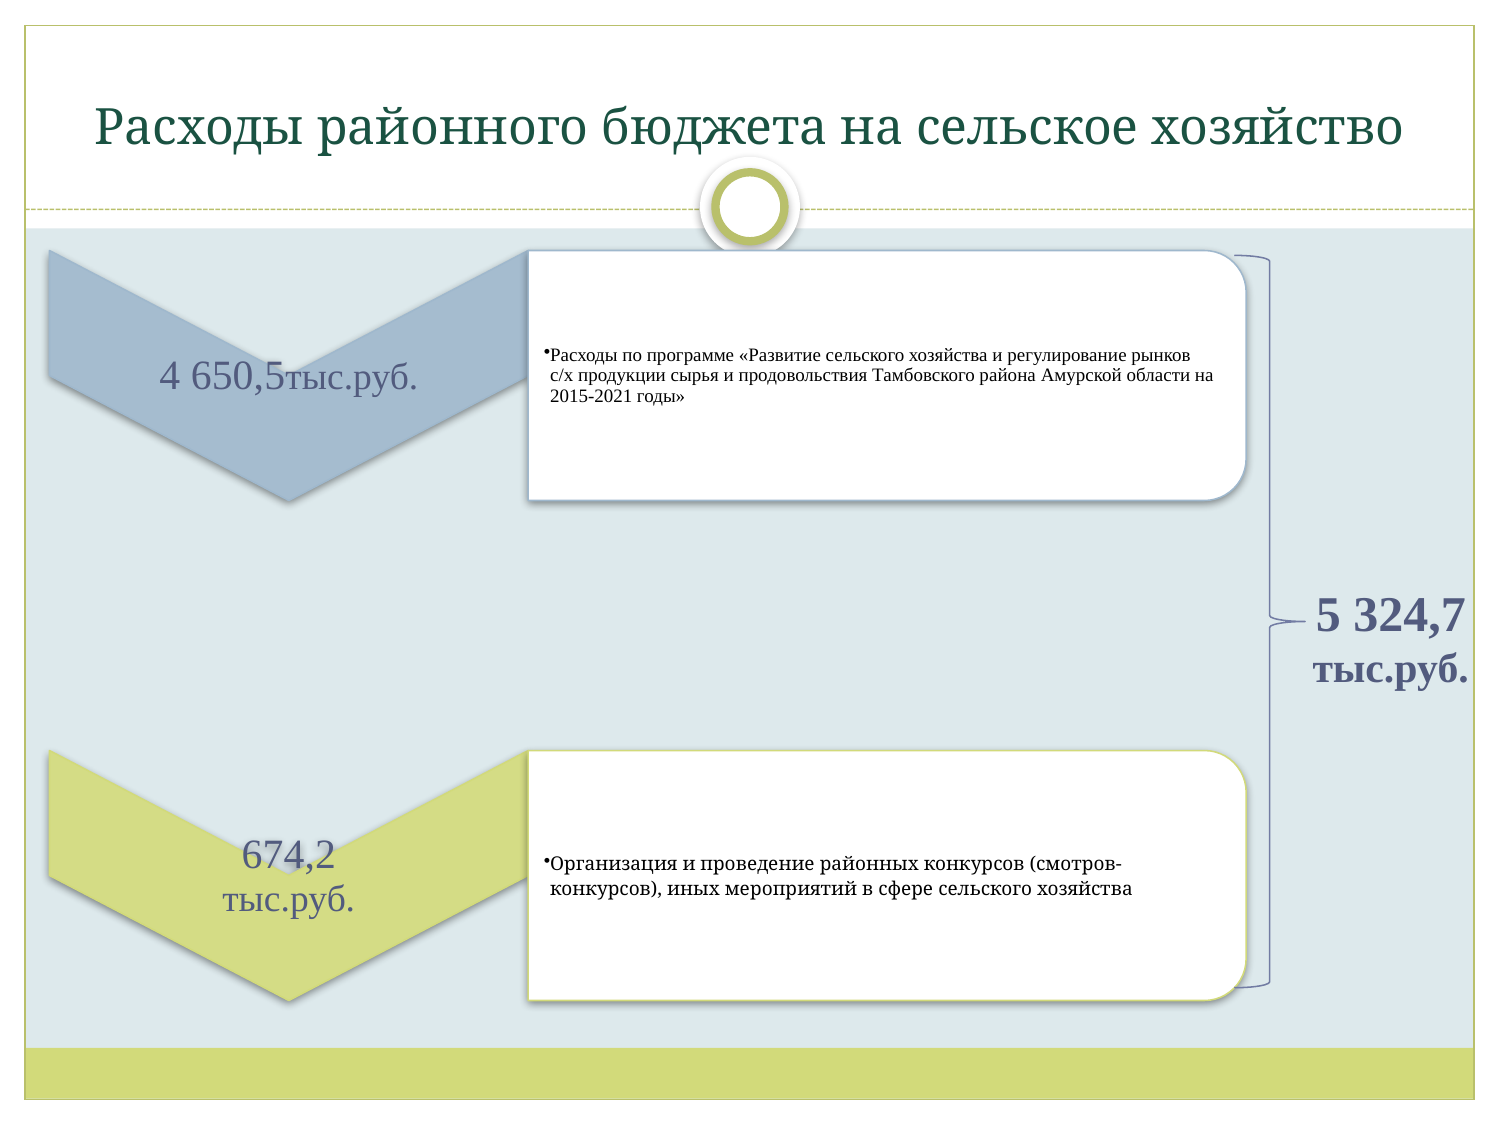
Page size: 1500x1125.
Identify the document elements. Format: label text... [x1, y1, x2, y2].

text_box 5 324,7 тыс.руб. [1281, 560, 1500, 712]
text_box [1253, 255, 1281, 988]
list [49, 250, 1247, 1001]
title Расходы районного бюджета на сельское хозяйство [49, 37, 1450, 162]
